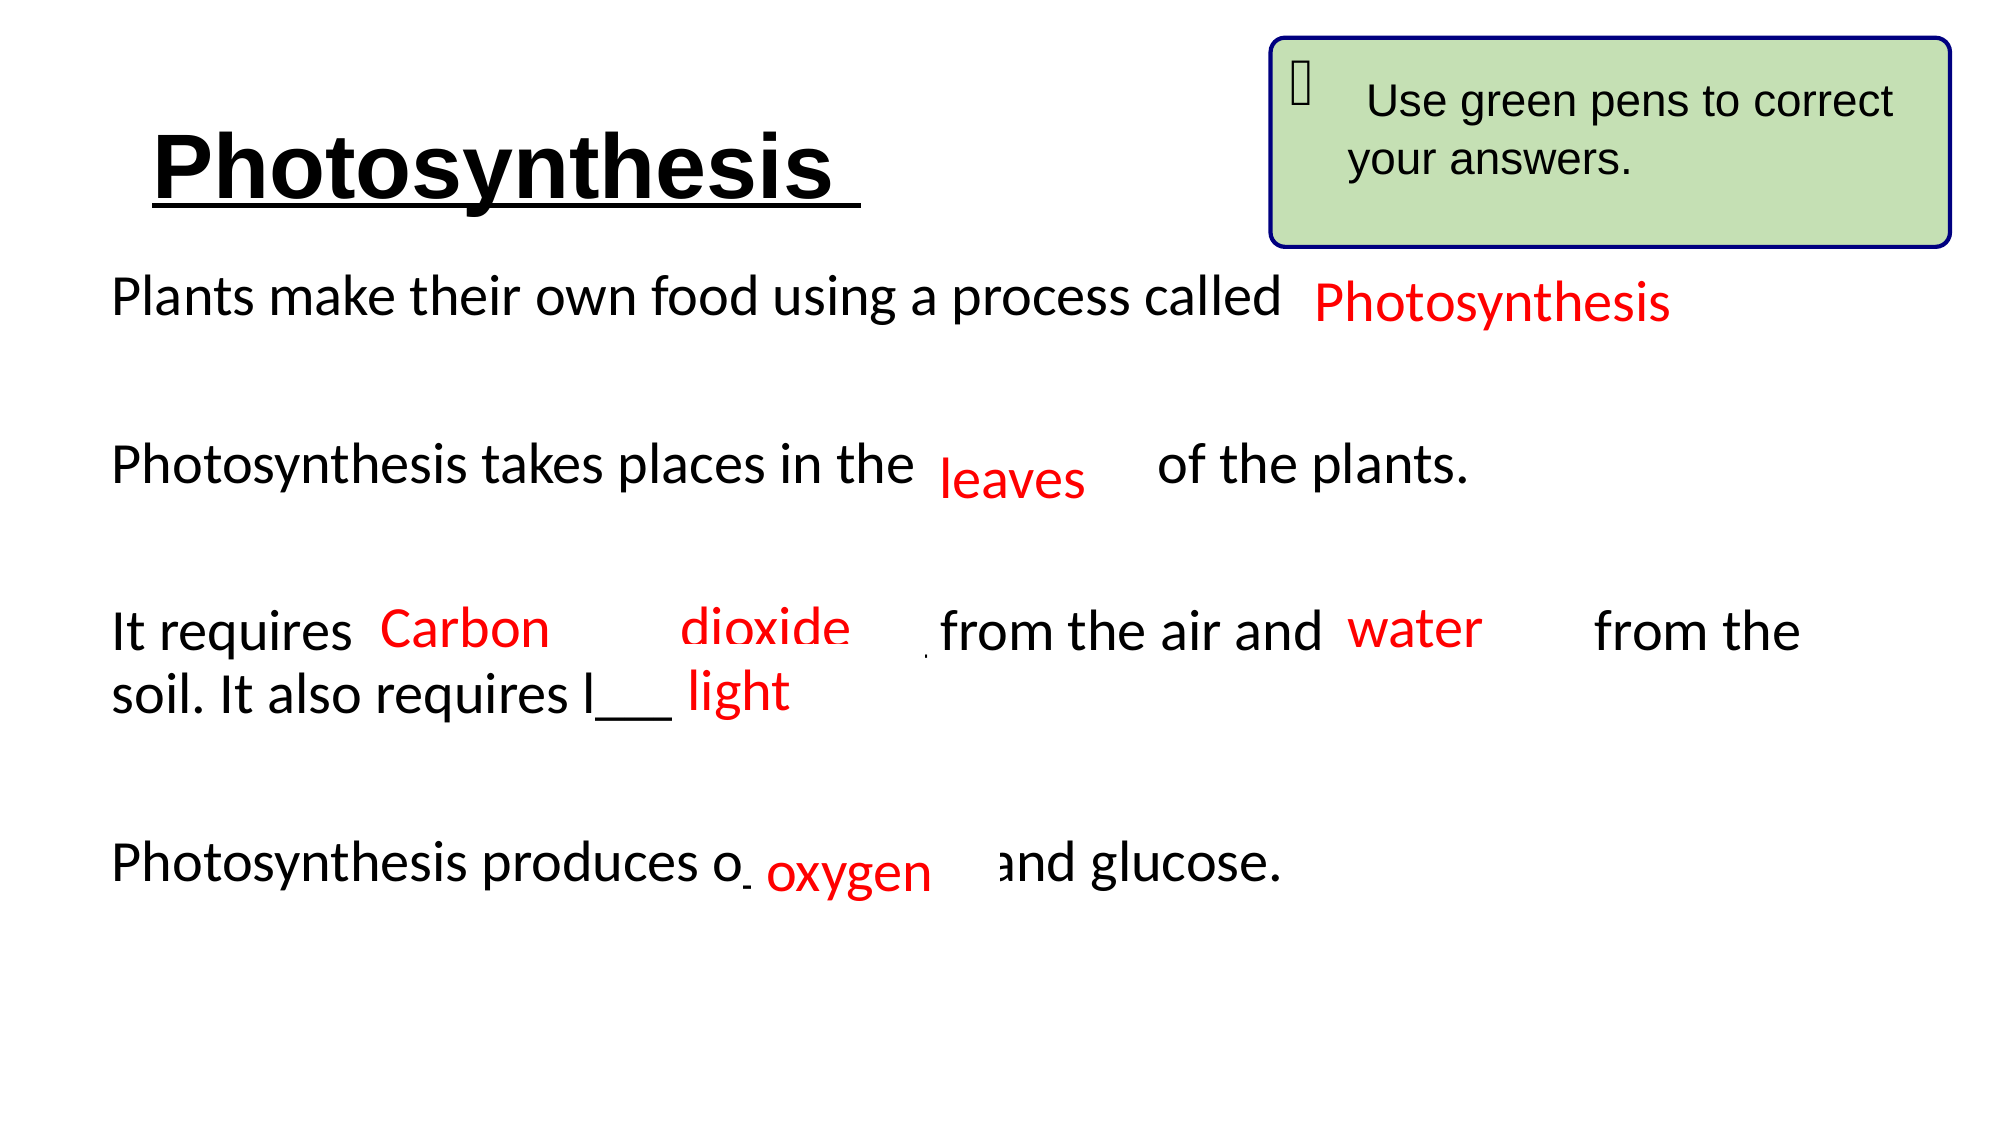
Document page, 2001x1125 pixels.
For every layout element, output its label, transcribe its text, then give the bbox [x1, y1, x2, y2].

text_box leaves [924, 432, 1150, 518]
text_box oxygen [751, 826, 1000, 911]
text_box Carbon dioxide [365, 581, 925, 667]
text_box Use green pens to correct your answers. [1270, 37, 1951, 247]
text_box Photosynthesis [1299, 255, 1822, 341]
title Photosynthesis [137, 59, 1863, 278]
list Plants make their own food using a process called p_______________. Photosynthesis takes places in the l_______ of the plants. It requires c_________ d________ from the air and w_______ from the soil. It also requires l_____. Photosynthesis produces o________ and glucose. [96, 257, 1822, 972]
text_box water [1332, 581, 1582, 667]
text_box light [672, 644, 922, 730]
